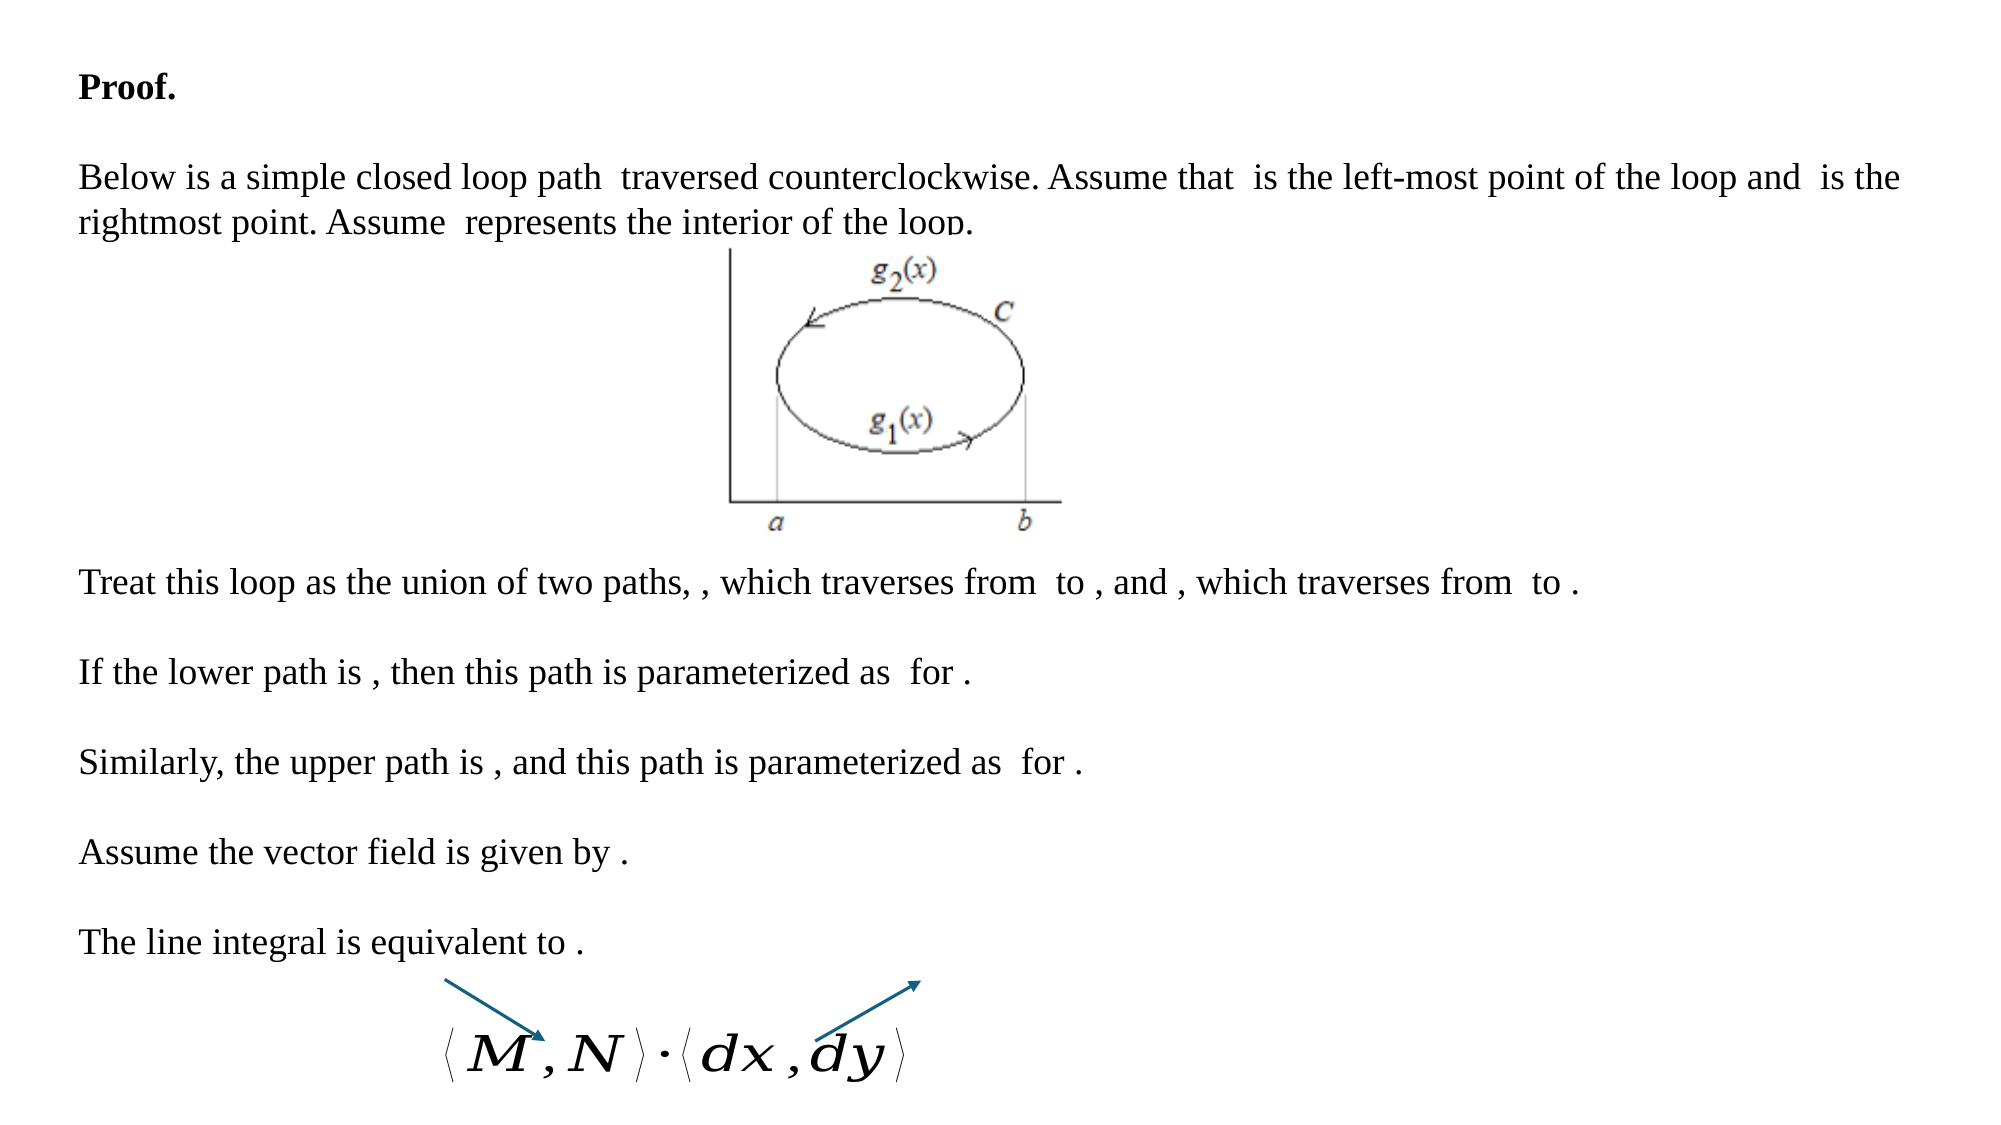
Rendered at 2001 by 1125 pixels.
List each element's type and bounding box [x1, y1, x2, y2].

picture [713, 235, 1072, 537]
text_box [444, 978, 546, 1042]
text_box [814, 980, 922, 1042]
